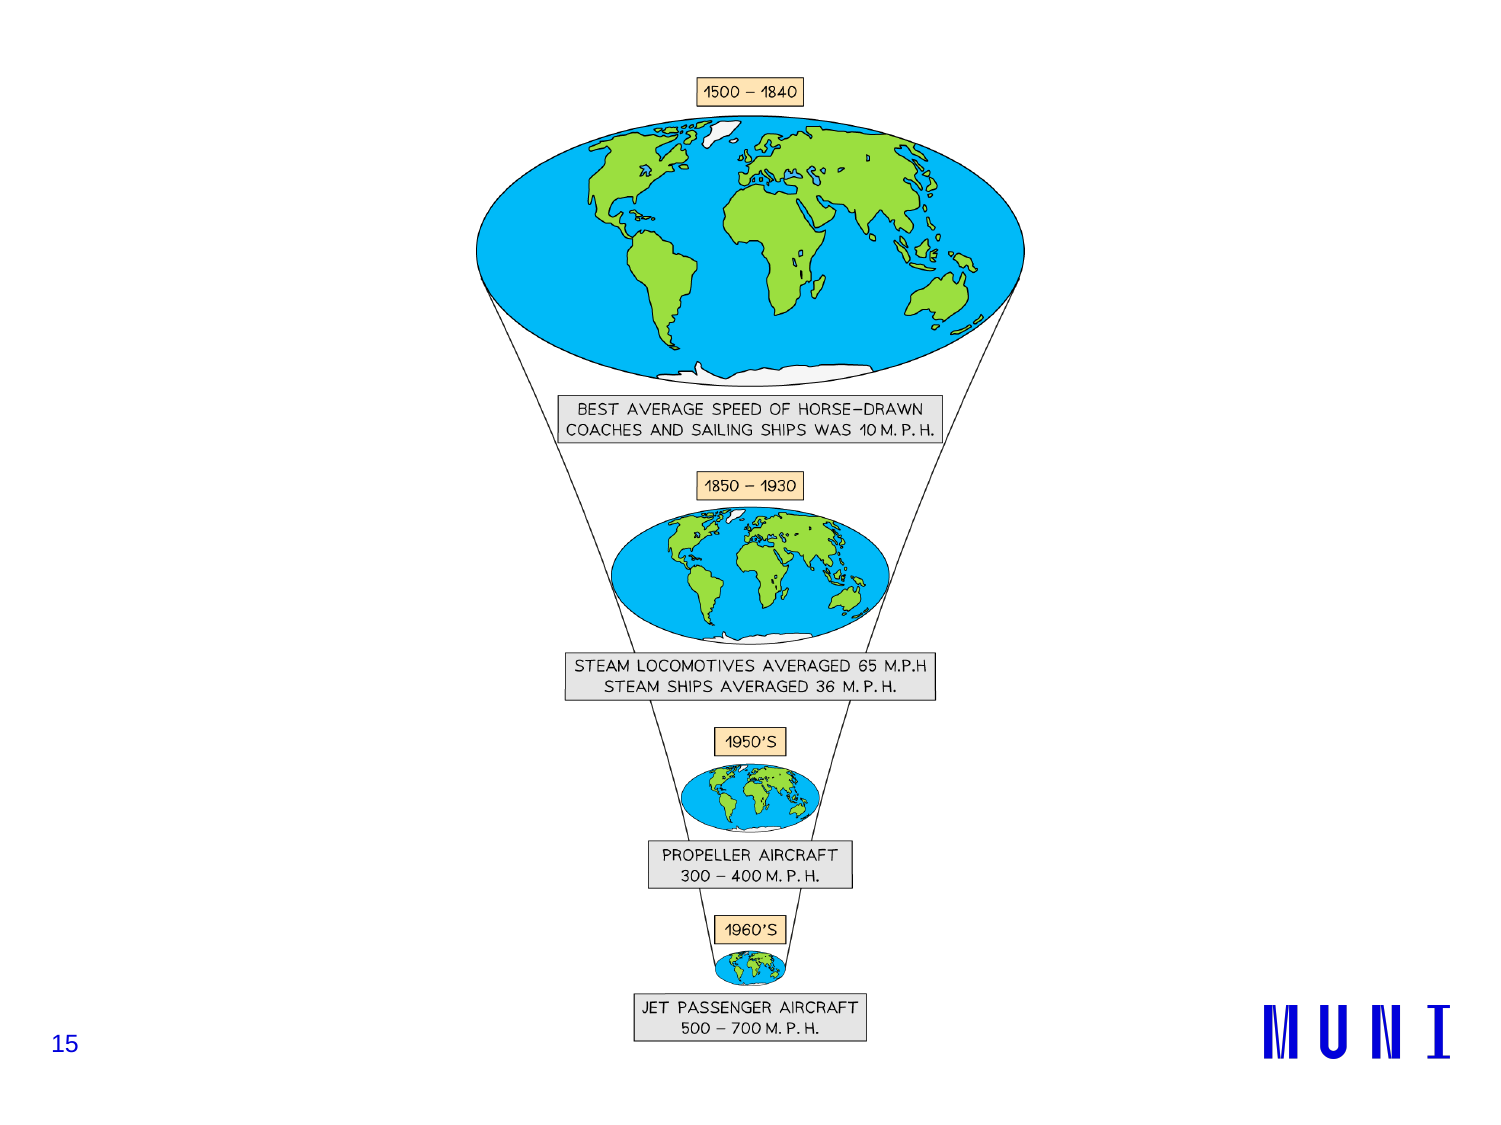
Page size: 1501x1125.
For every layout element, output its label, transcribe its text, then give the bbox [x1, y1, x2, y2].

picture [1264, 1005, 1450, 1059]
picture [424, 59, 1077, 1064]
slide_number 15 [50, 1021, 82, 1063]
